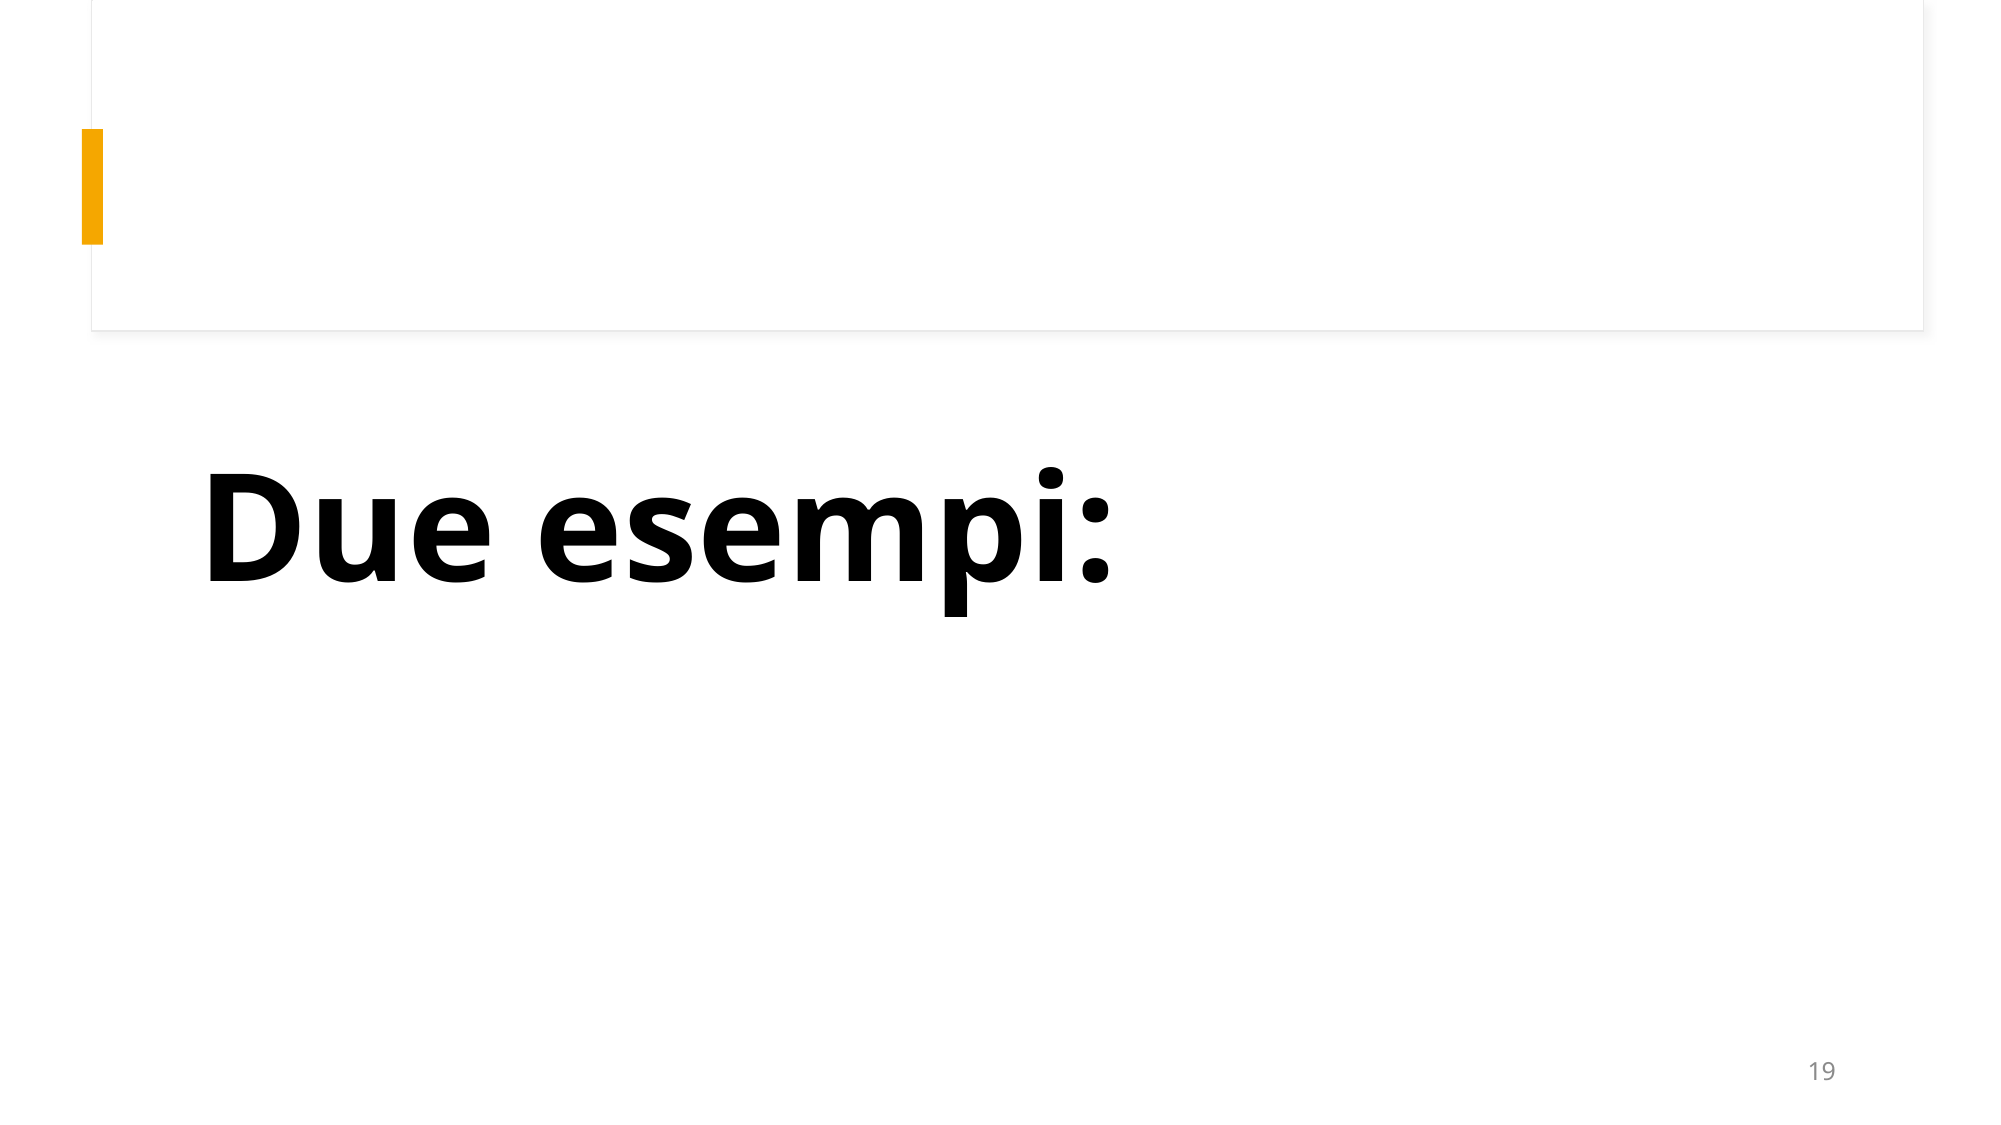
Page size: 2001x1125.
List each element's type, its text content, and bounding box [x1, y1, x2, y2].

list Due esempi: [183, 406, 1851, 1013]
slide_number 19 [1401, 1042, 1851, 1103]
